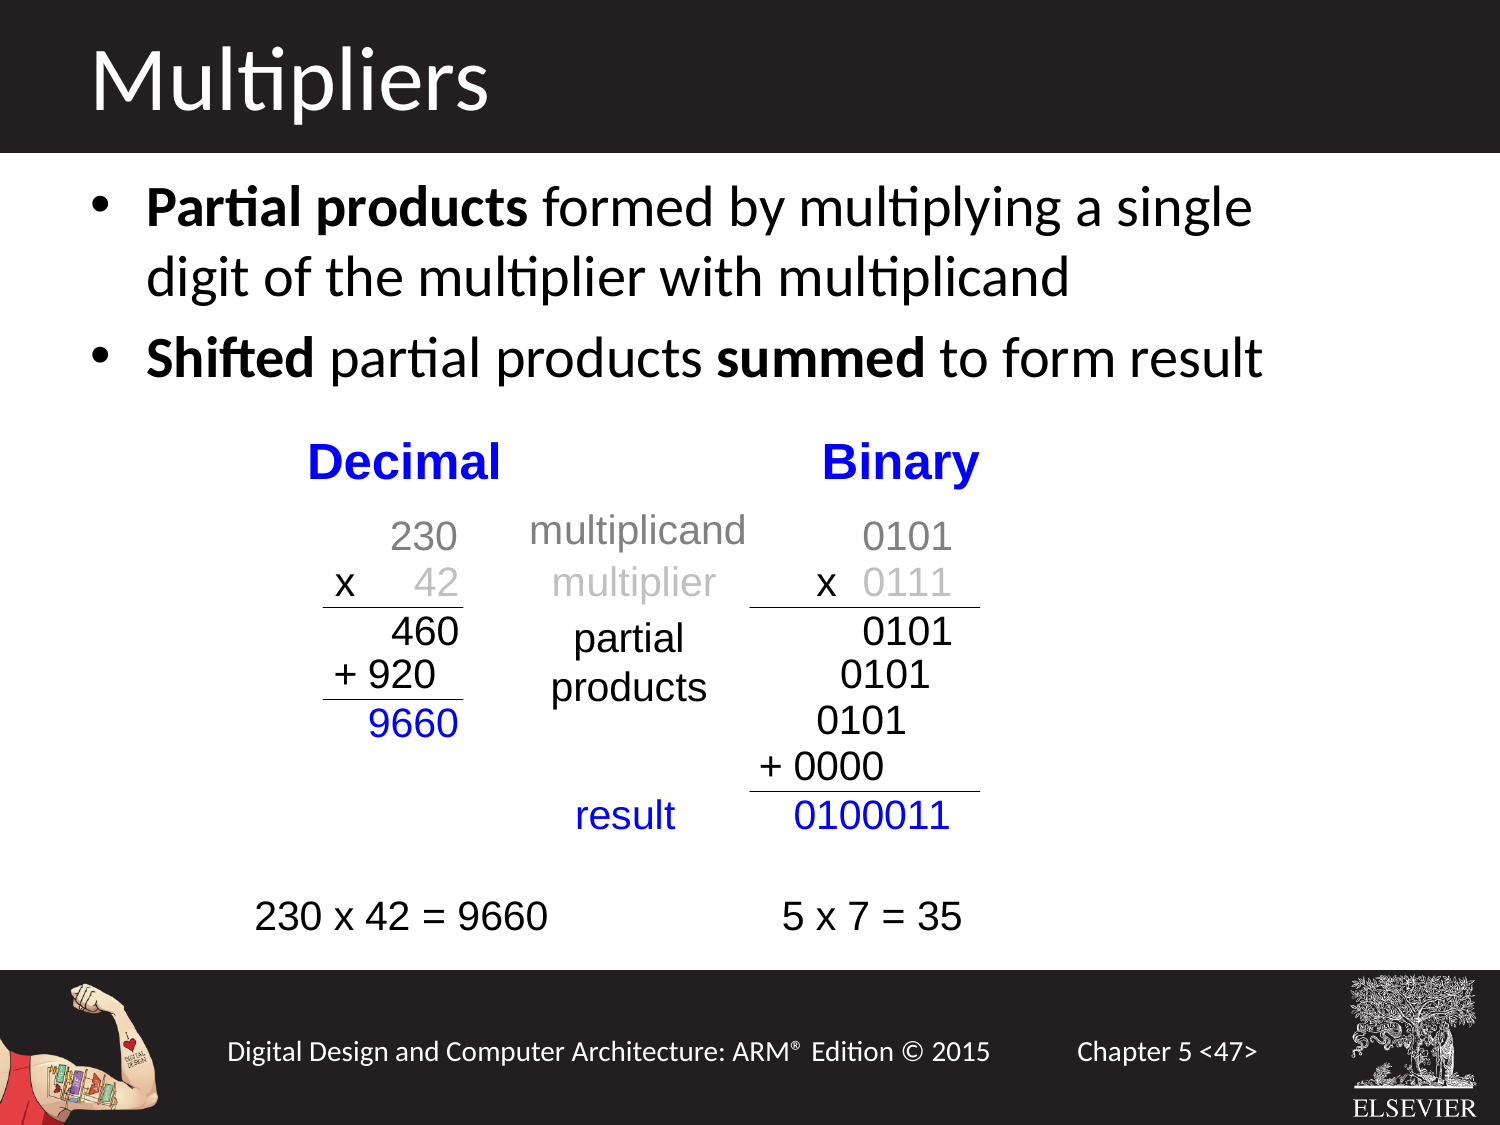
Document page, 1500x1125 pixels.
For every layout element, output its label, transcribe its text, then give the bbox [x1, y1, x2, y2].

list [224, 362, 1119, 951]
text_box Multipliers [75, 11, 1375, 136]
text_box [12, 125, 1338, 975]
picture [0, 979, 163, 1125]
picture [1350, 974, 1477, 1117]
